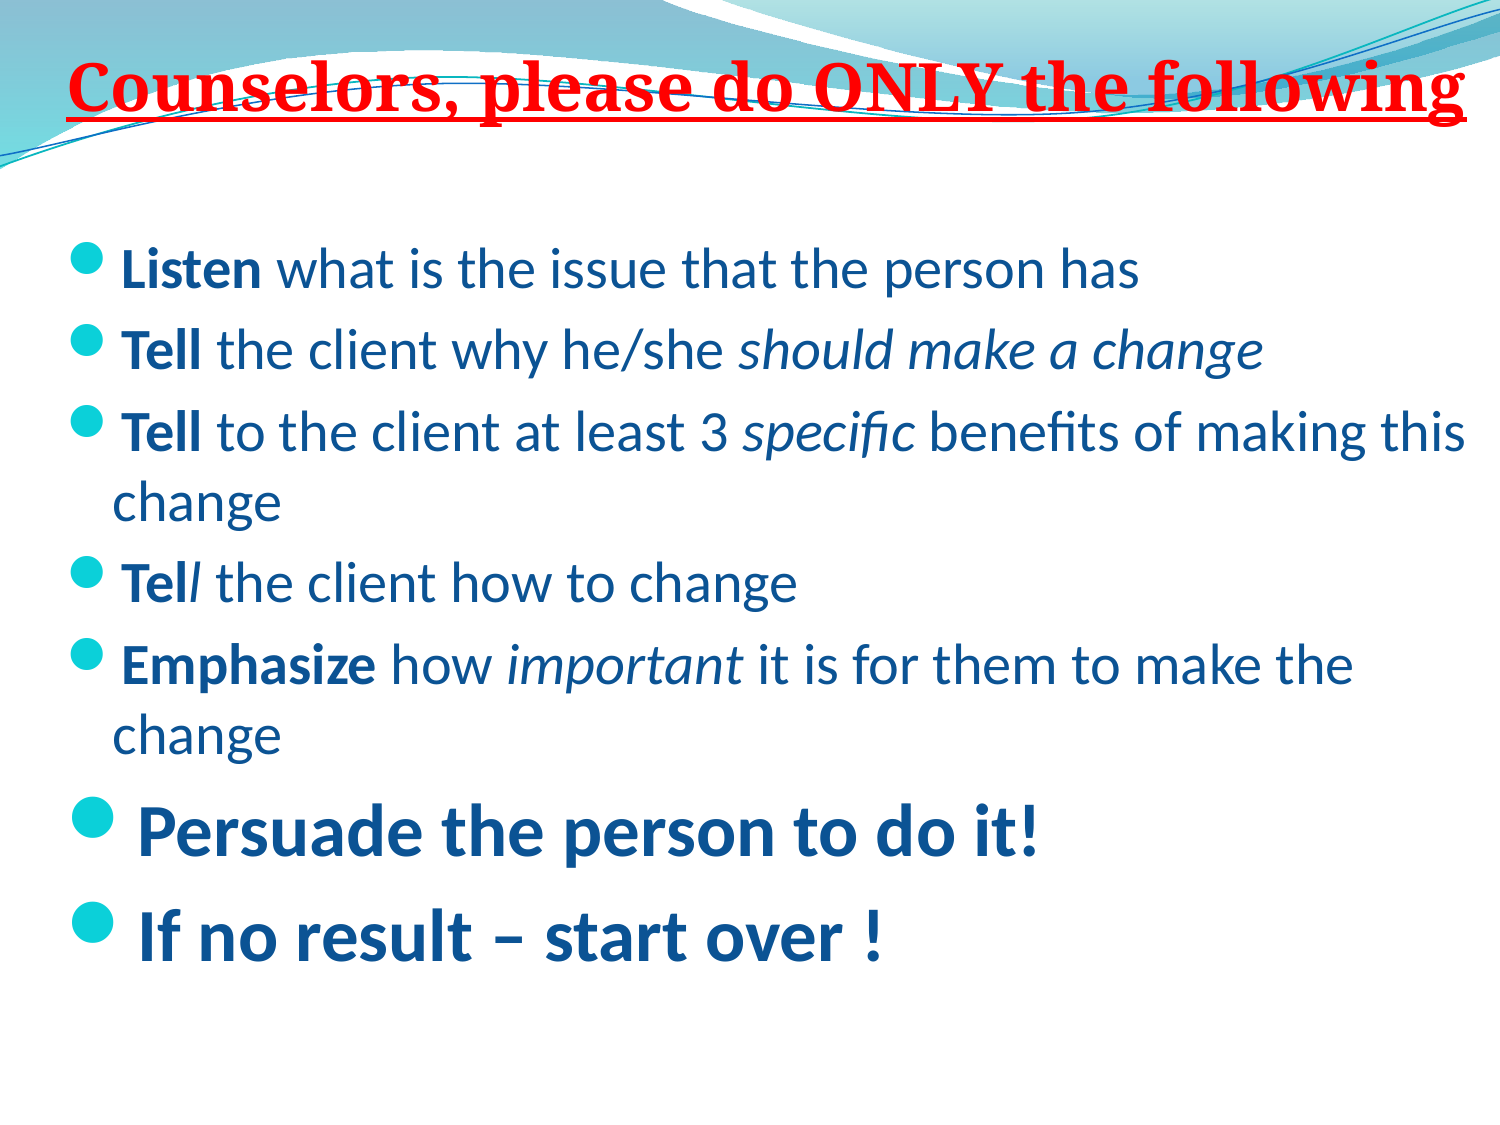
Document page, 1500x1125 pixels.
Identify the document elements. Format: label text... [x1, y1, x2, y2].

list Counselors, please do ONLY the following Listen what is the issue that the person has Tell the client why he/she should make a change Tell to the client at least 3 specific benefits of making this change Tell the client how to change Emphasize how important it is for them to make the change Persuade the person to do it! If no result – start over ! [37, 37, 1500, 1088]
